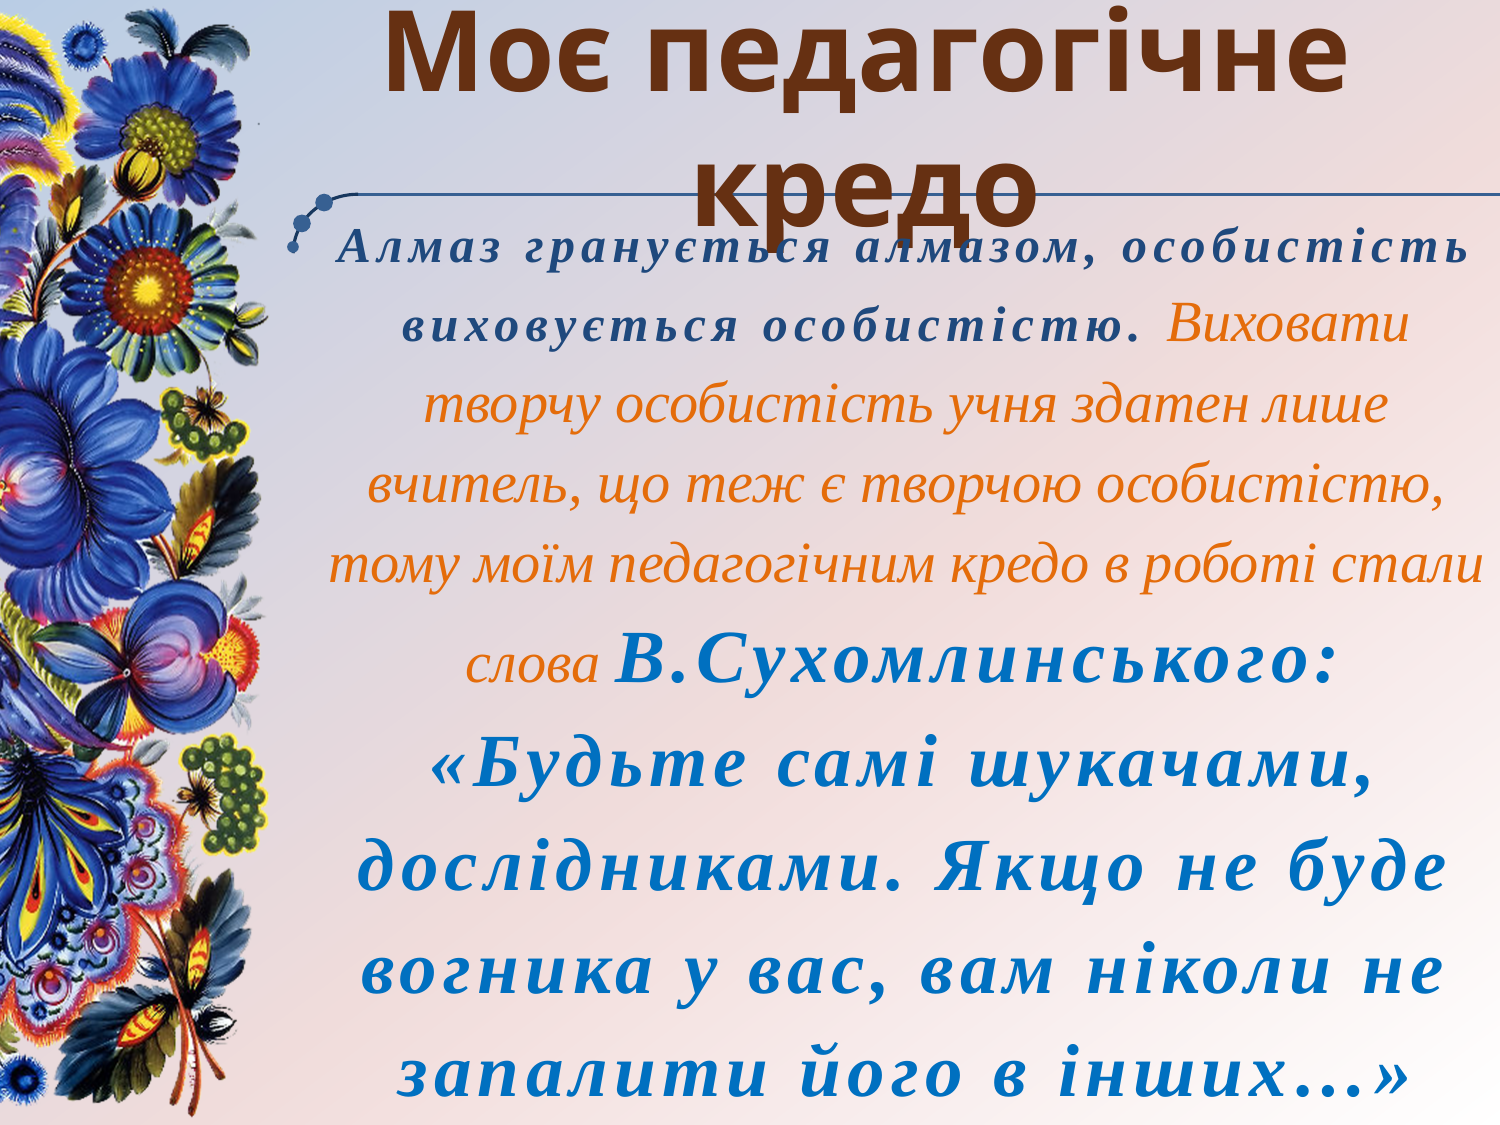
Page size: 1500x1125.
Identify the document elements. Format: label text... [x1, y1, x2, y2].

list Алмаз гранується алмазом, особистість виховується особистістю. Виховати творчу особистість учня здатен лише вчитель, що теж є творчою особистістю, тому моїм педагогічним кредо в роботі стали слова В.Сухомлинського: «Будьте самі шукачами, дослідниками. Якщо не буде вогника у вас, вам ніколи не запалити його в інших…» [312, 196, 1500, 1094]
title Моє педагогічне кредо [230, 42, 1500, 161]
picture [0, 0, 1500, 1125]
